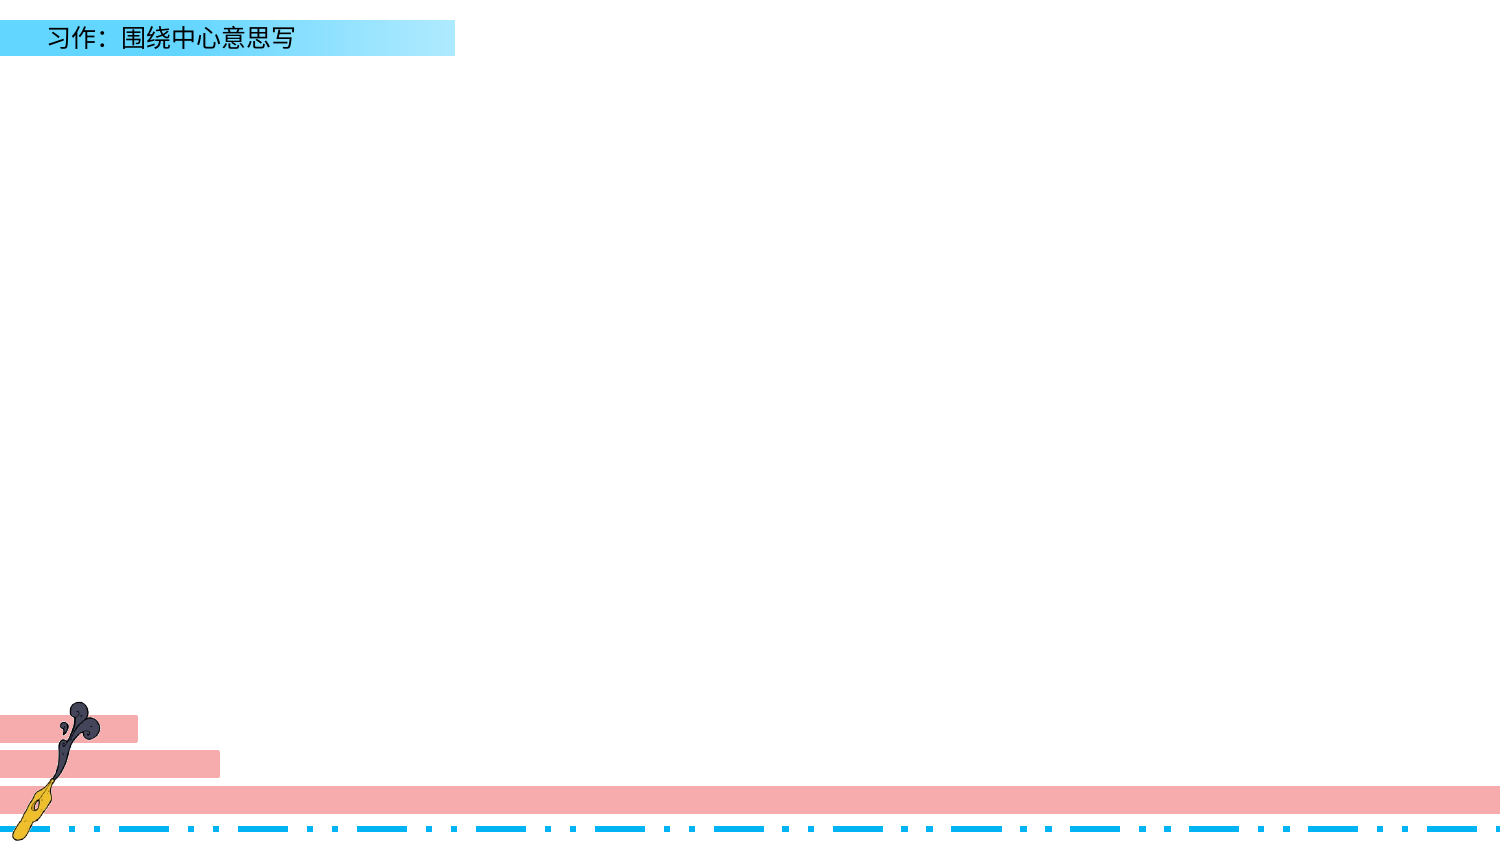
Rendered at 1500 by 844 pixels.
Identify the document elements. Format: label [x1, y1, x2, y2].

picture [0, 699, 154, 844]
